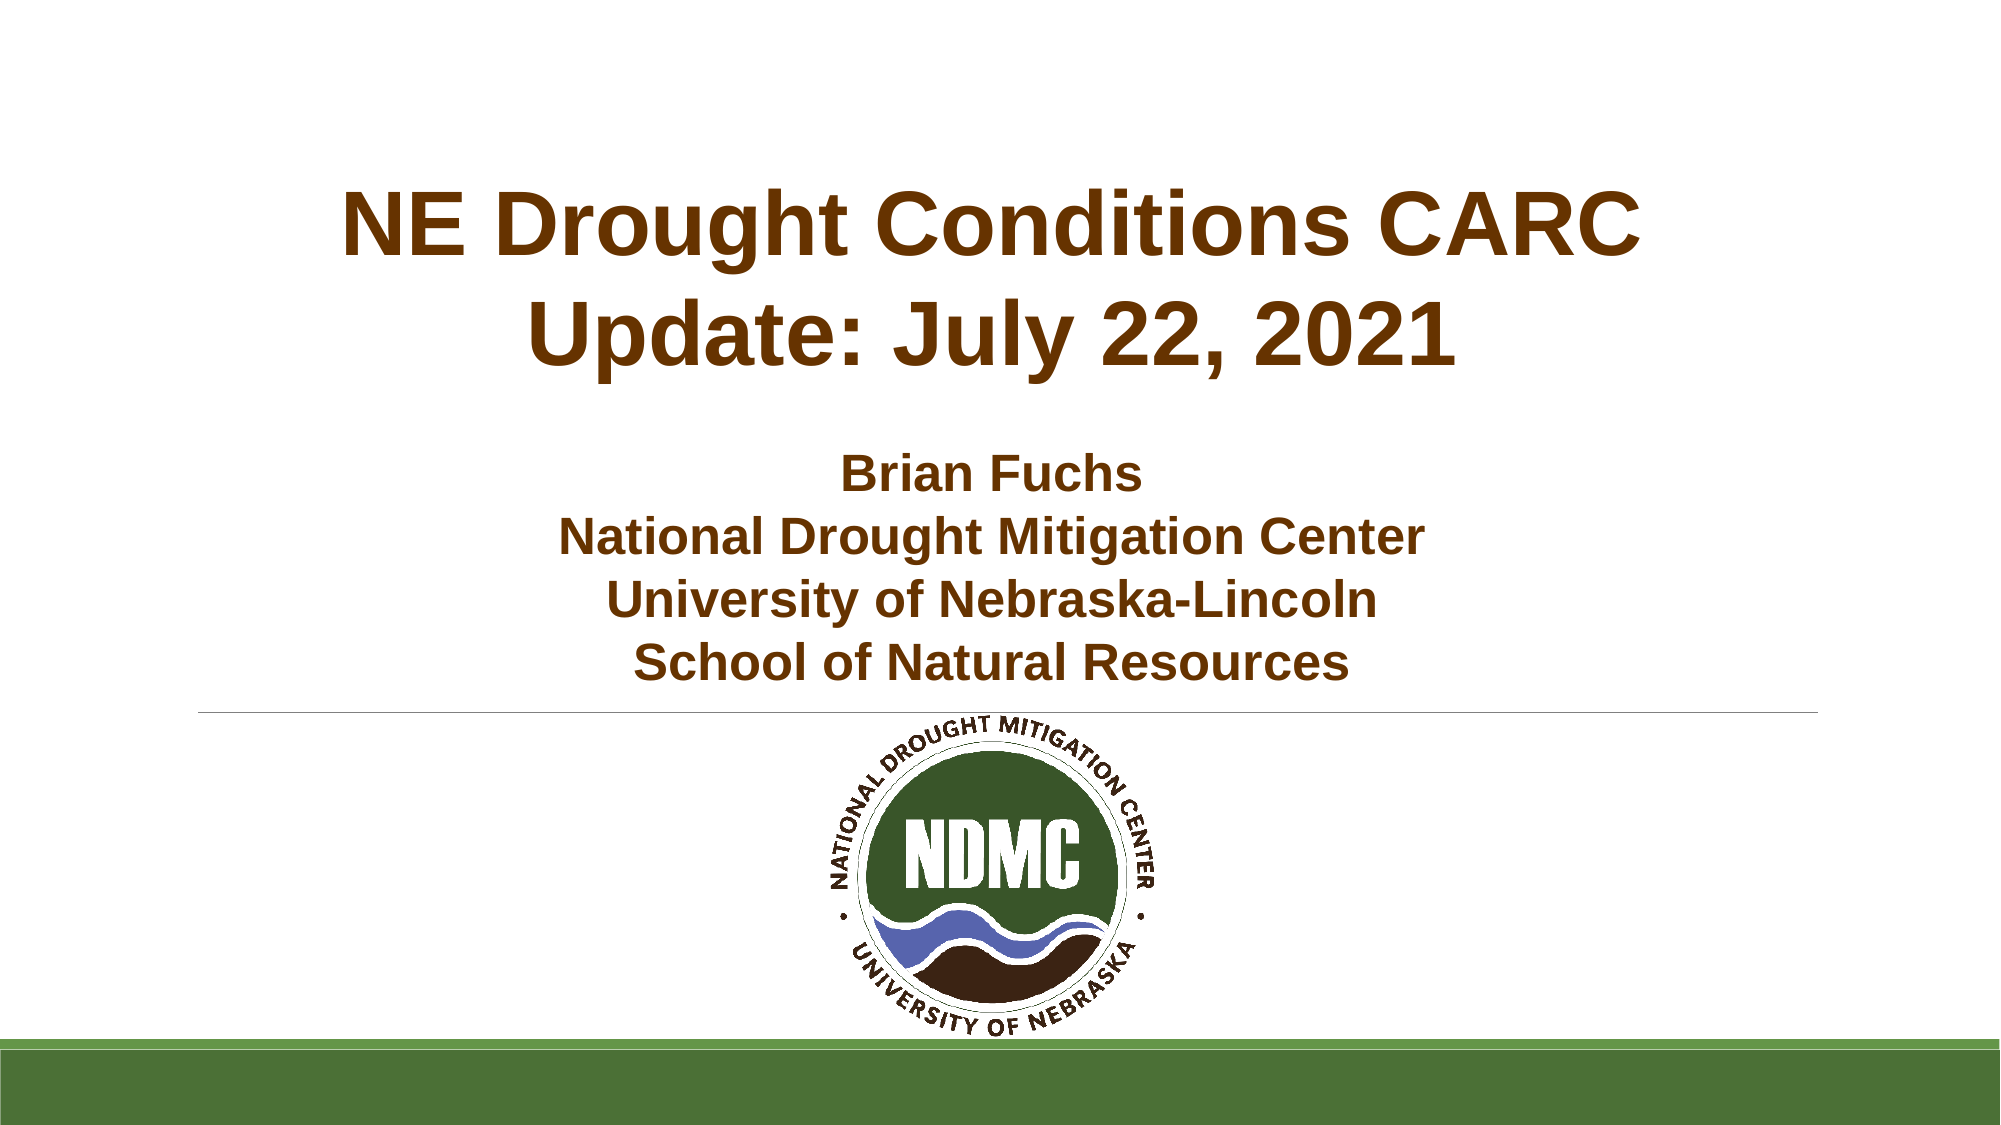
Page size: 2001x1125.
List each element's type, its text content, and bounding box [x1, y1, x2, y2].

picture [819, 699, 1166, 1049]
subtitle Brian Fuchs National Drought Mitigation Center University of Nebraska-Lincoln School of Natural Resources [242, 431, 1743, 700]
title NE Drought Conditions CARC Update: July 22, 2021 [306, 0, 1679, 392]
